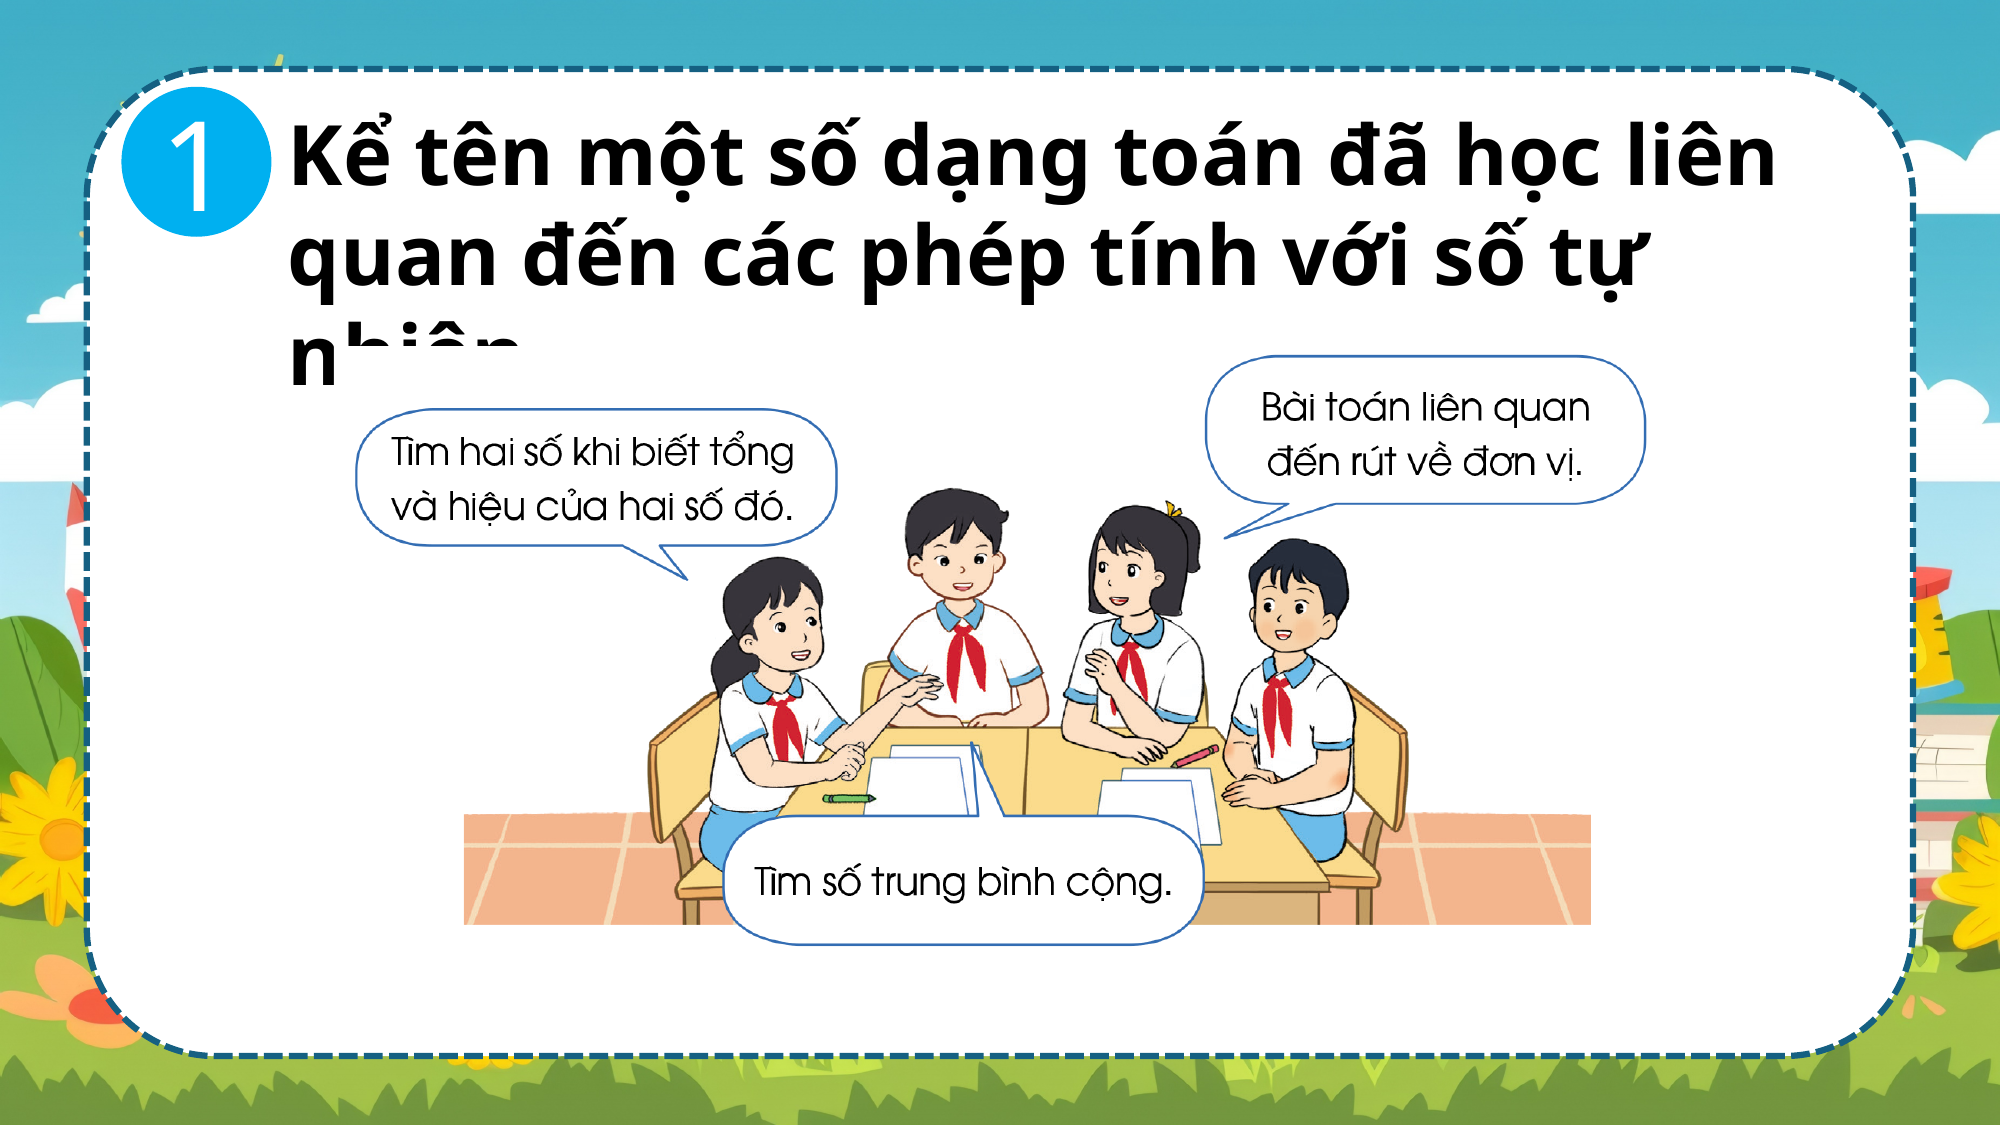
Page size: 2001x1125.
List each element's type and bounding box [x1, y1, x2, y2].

picture [0, 0, 2000, 1125]
list [333, 345, 1667, 975]
